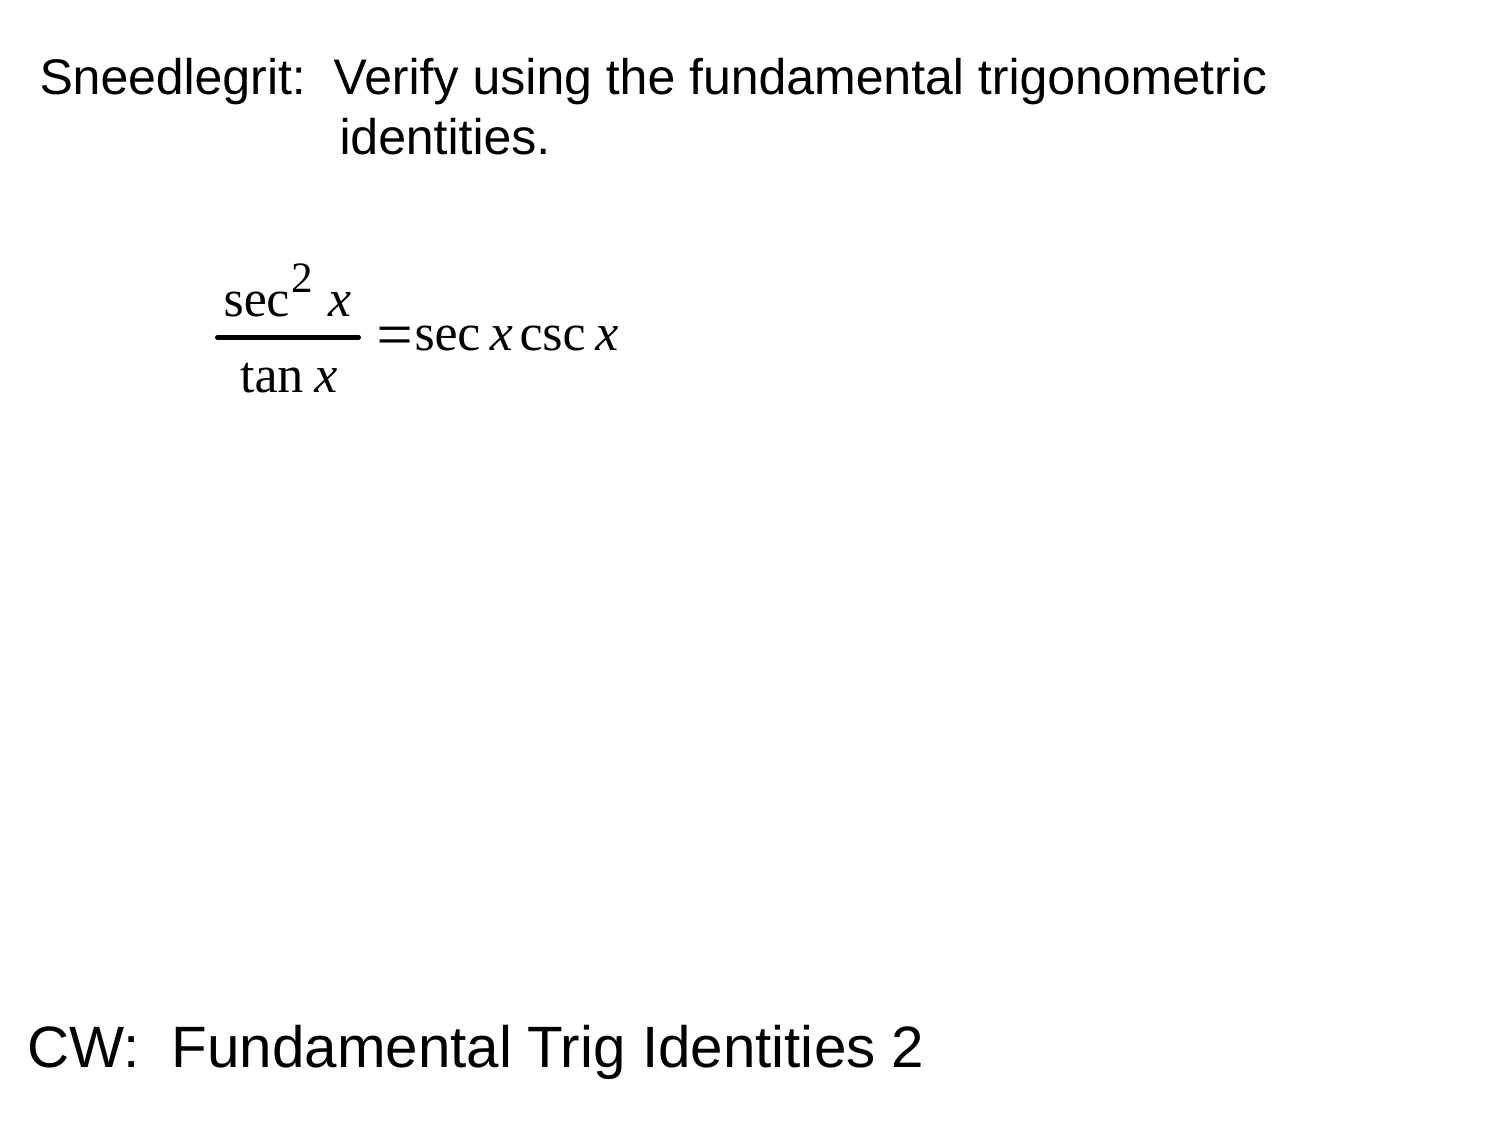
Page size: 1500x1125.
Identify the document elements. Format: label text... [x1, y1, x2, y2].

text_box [199, 237, 641, 412]
text_box CW: Fundamental Trig Identities 2 [12, 1001, 1475, 1087]
text_box Sneedlegrit: Verify using the fundamental trigonometric identities. [24, 37, 1375, 173]
